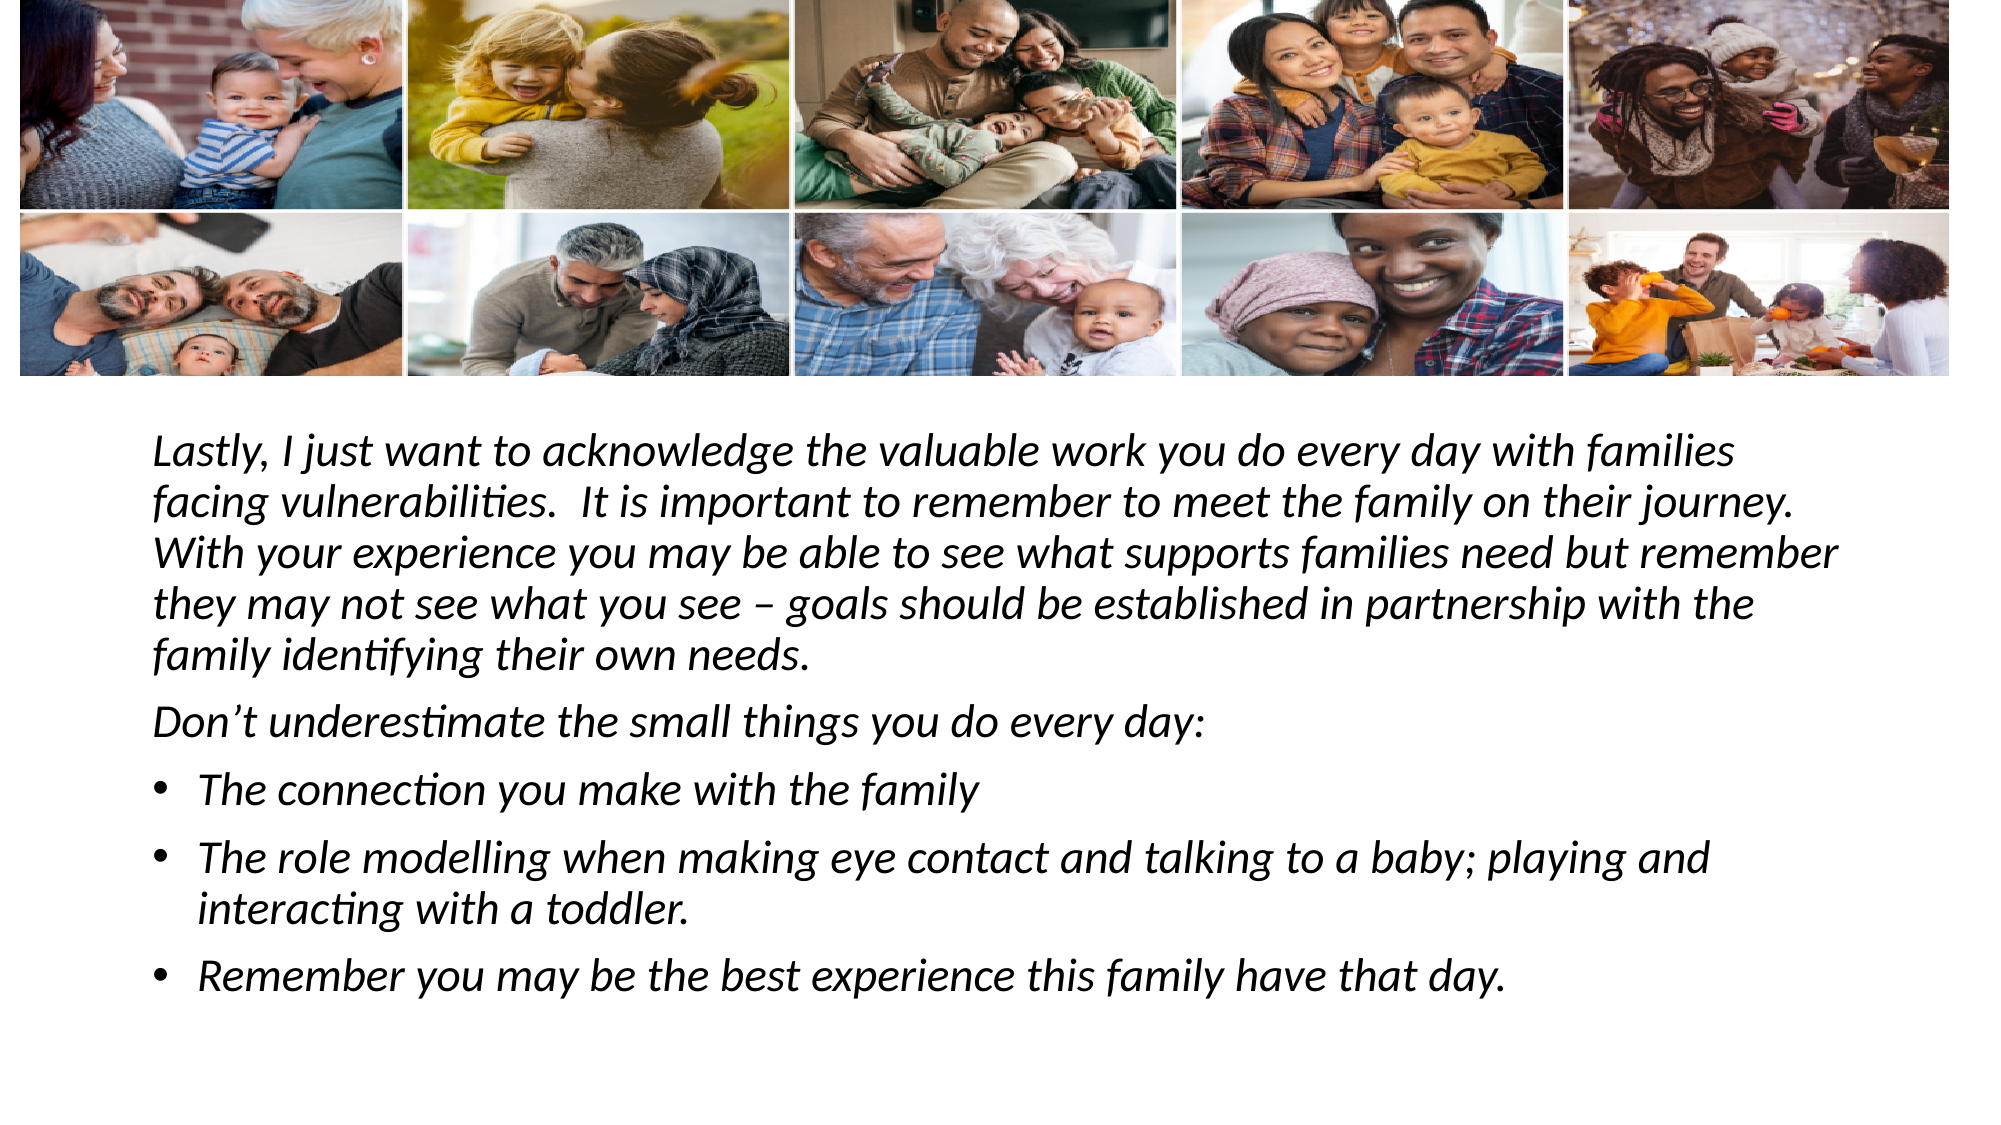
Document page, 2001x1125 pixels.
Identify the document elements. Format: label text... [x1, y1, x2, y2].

list Lastly, I just want to acknowledge the valuable work you do every day with families facing vulnerabilities. It is important to remember to meet the family on their journey. With your experience you may be able to see what supports families need but remember they may not see what you see – goals should be established in partnership with the family identifying their own needs. Don’t underestimate the small things you do every day: The connection you make with the family The role modelling when making eye contact and talking to a baby; playing and interacting with a toddler. Remember you may be the best experience this family have that day. [137, 418, 1863, 1014]
picture [20, 0, 1949, 376]
